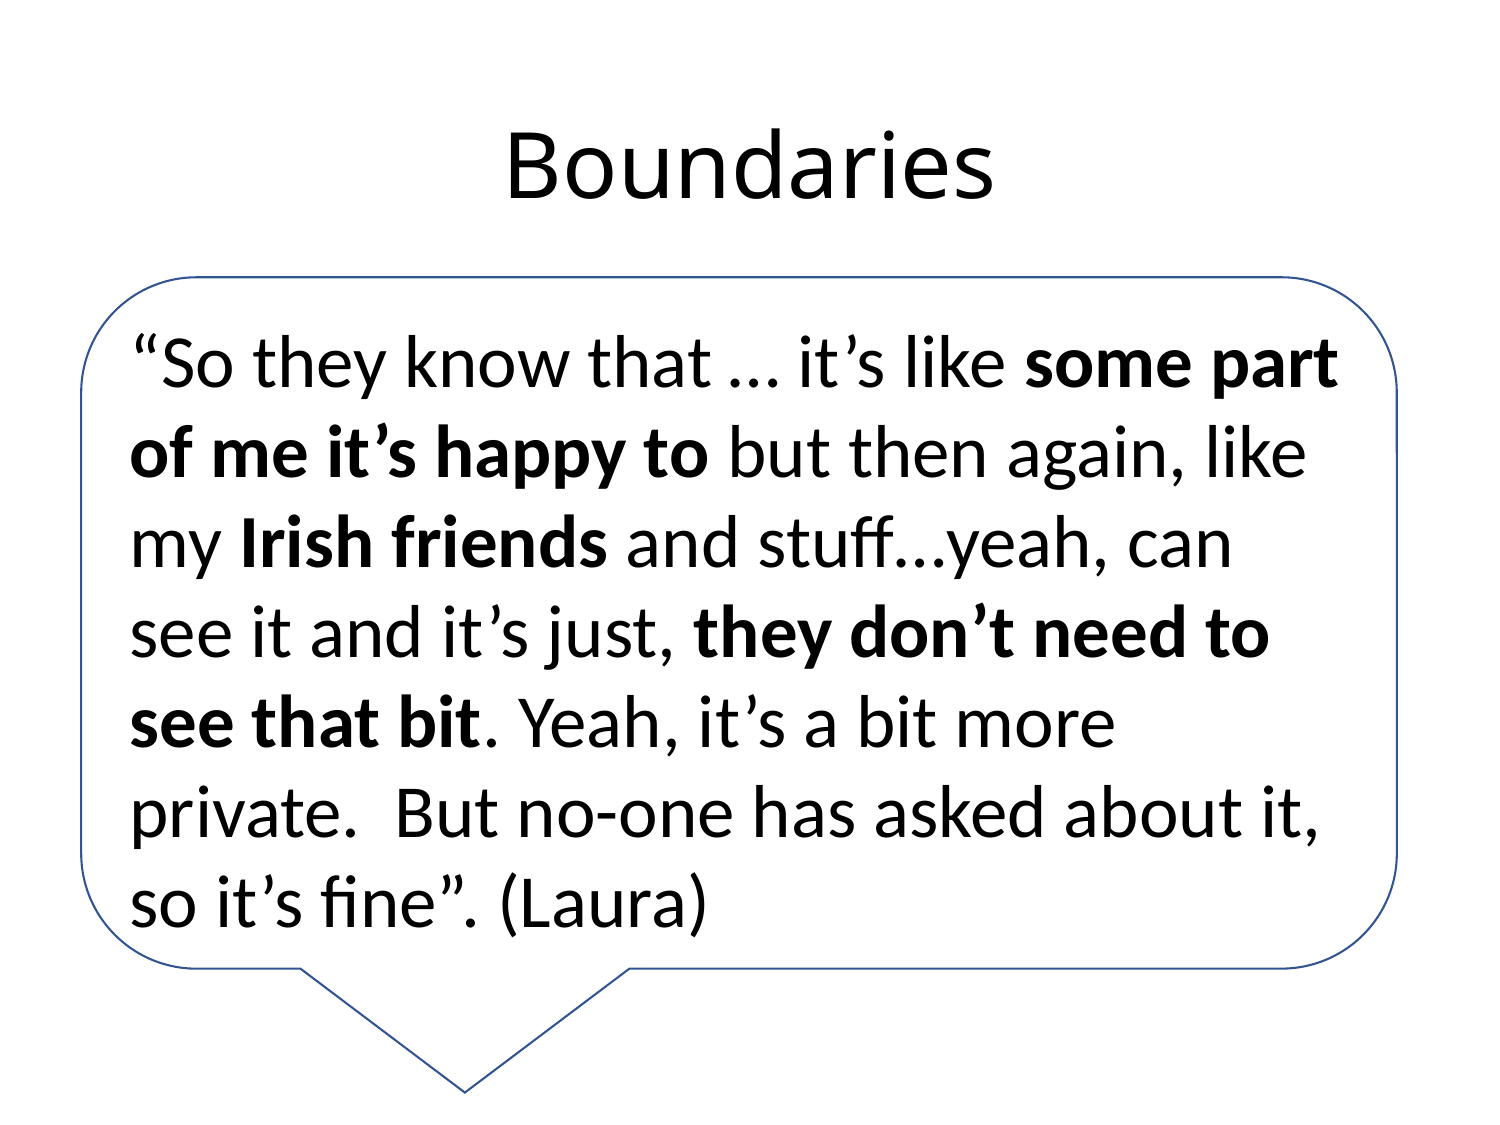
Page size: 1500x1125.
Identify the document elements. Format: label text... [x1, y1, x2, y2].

title Boundaries [103, 59, 1397, 278]
text_box “So they know that … it’s like some part of me it’s happy to but then again, like my Irish friends and stuff…yeah, can see it and it’s just, they don’t need to see that bit. Yeah, it’s a bit more private. But no-one has asked about it, so it’s fine”. (Laura) [80, 276, 1398, 1094]
